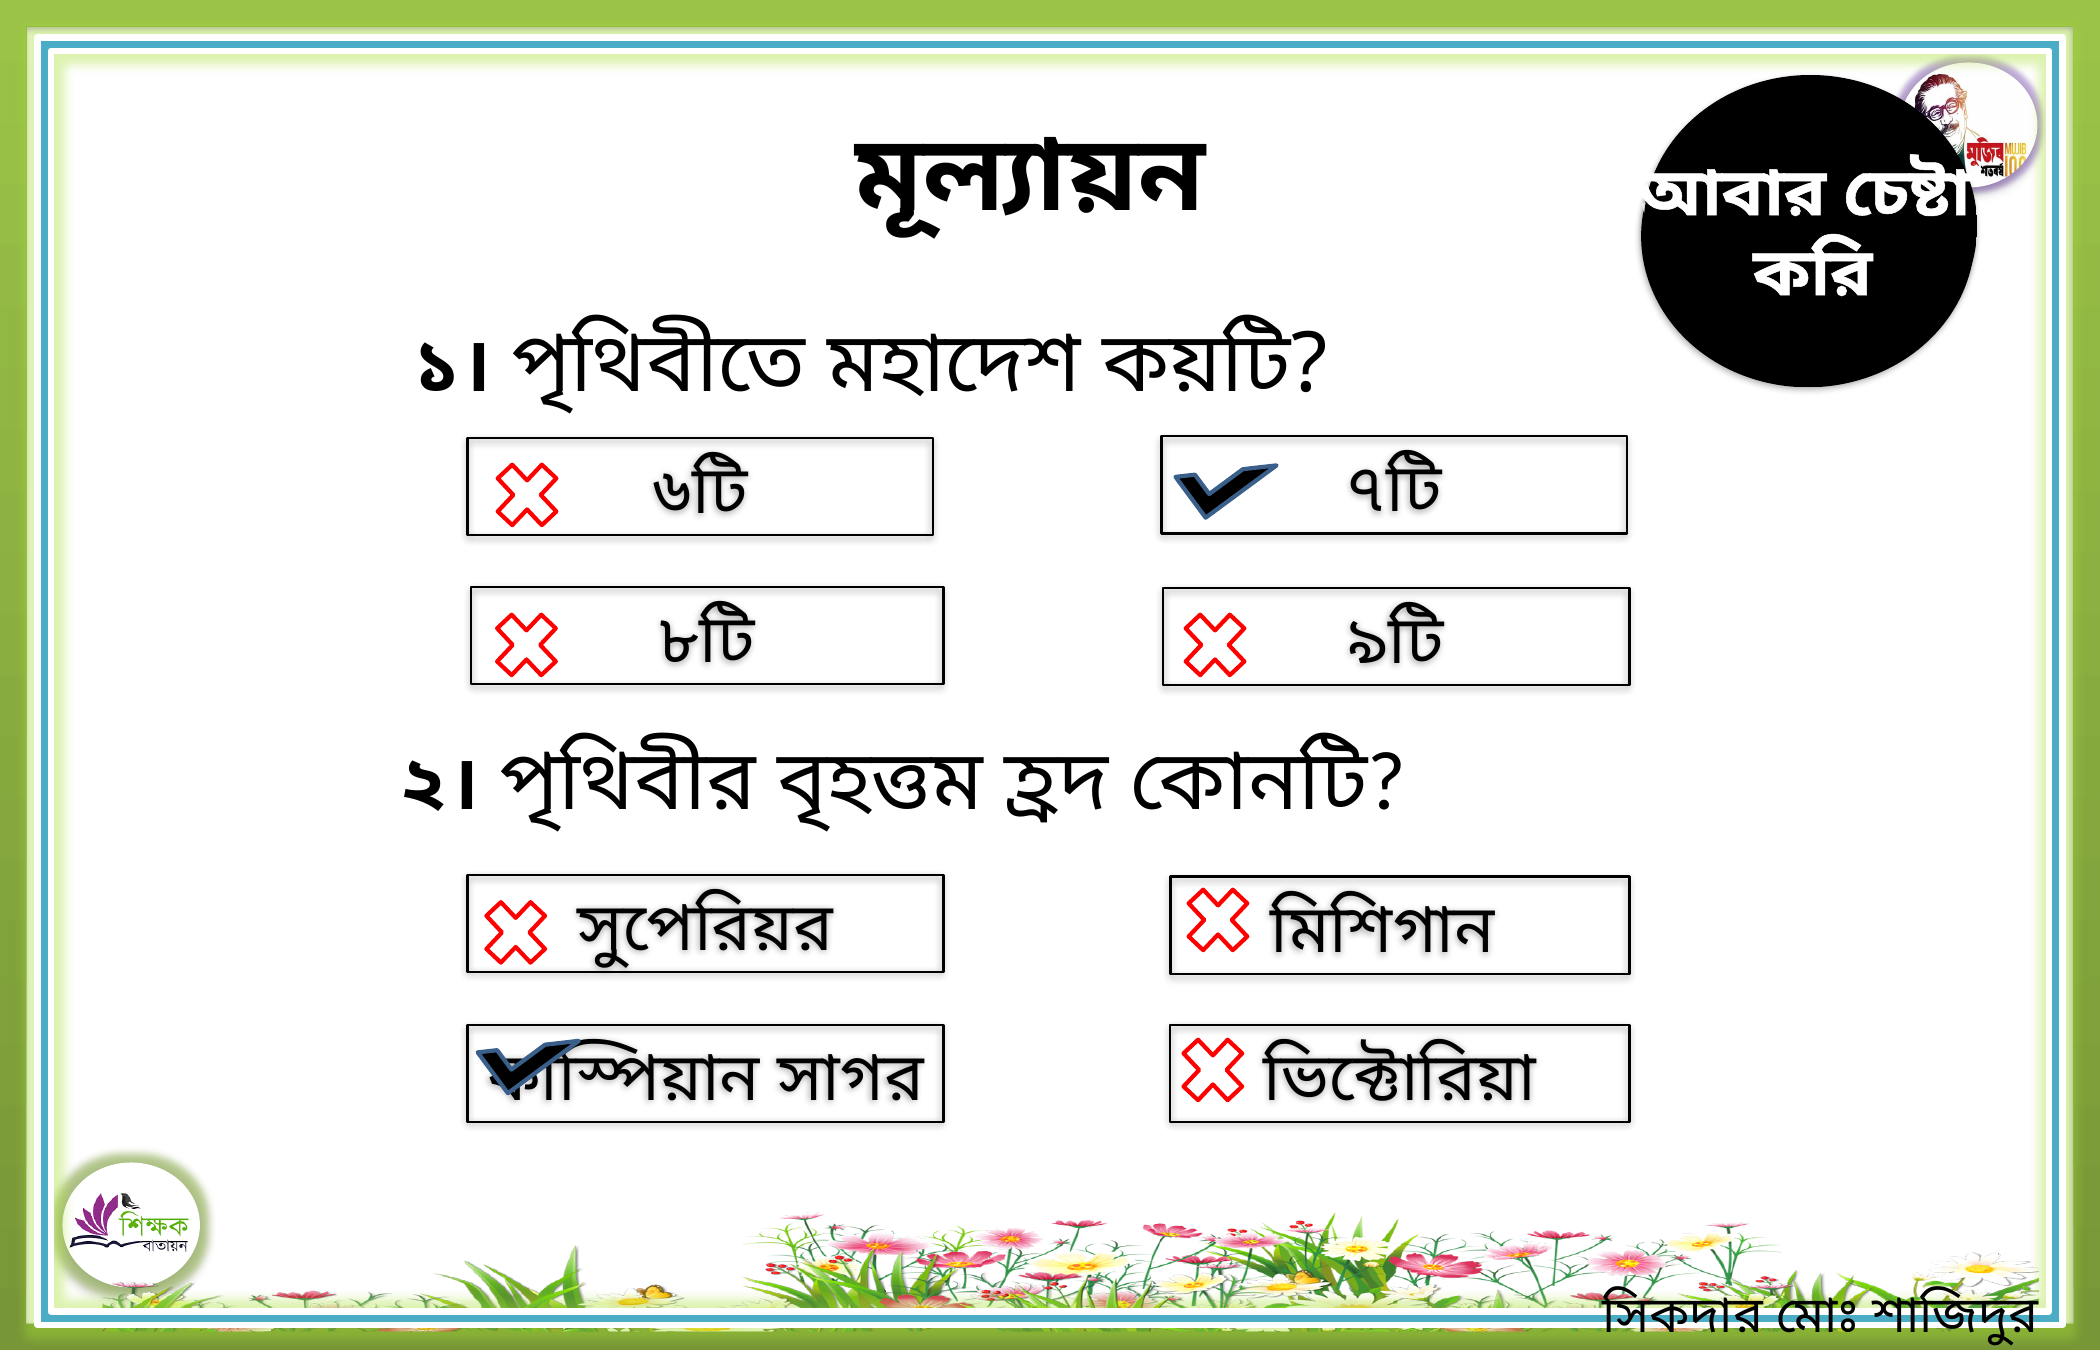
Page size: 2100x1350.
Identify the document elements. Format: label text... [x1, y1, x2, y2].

text_box [1183, 612, 1247, 678]
text_box [495, 612, 558, 678]
text_box [475, 1038, 581, 1096]
text_box [1186, 887, 1250, 953]
text_box মূল্যায়ন [706, 95, 1355, 241]
picture [68, 1162, 2036, 1296]
picture [1608, 1290, 1632, 1296]
text_box ৬টি [467, 437, 934, 535]
text_box ভিক্টোরিয়া [1170, 1024, 1630, 1123]
text_box কাস্পিয়ান সাগর [467, 1024, 944, 1123]
text_box [1173, 463, 1279, 520]
picture [1926, 1290, 1954, 1296]
text_box [484, 900, 548, 965]
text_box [1643, 74, 1978, 378]
text_box মিশিগান [1170, 876, 1630, 974]
text_box [495, 462, 559, 528]
text_box ২। পৃথিবীর বৃহত্তম হ্রদ কোনটি? [383, 717, 1924, 836]
text_box ১। পৃথিবীতে মহাদেশ কয়টি? [395, 300, 1490, 418]
text_box ৮টি [471, 586, 944, 685]
text_box ৯টি [1163, 587, 1630, 686]
picture [1928, 68, 2036, 187]
text_box ৭টি [1161, 436, 1627, 534]
text_box সুপেরিয়র [467, 874, 944, 973]
text_box [1181, 1037, 1245, 1103]
